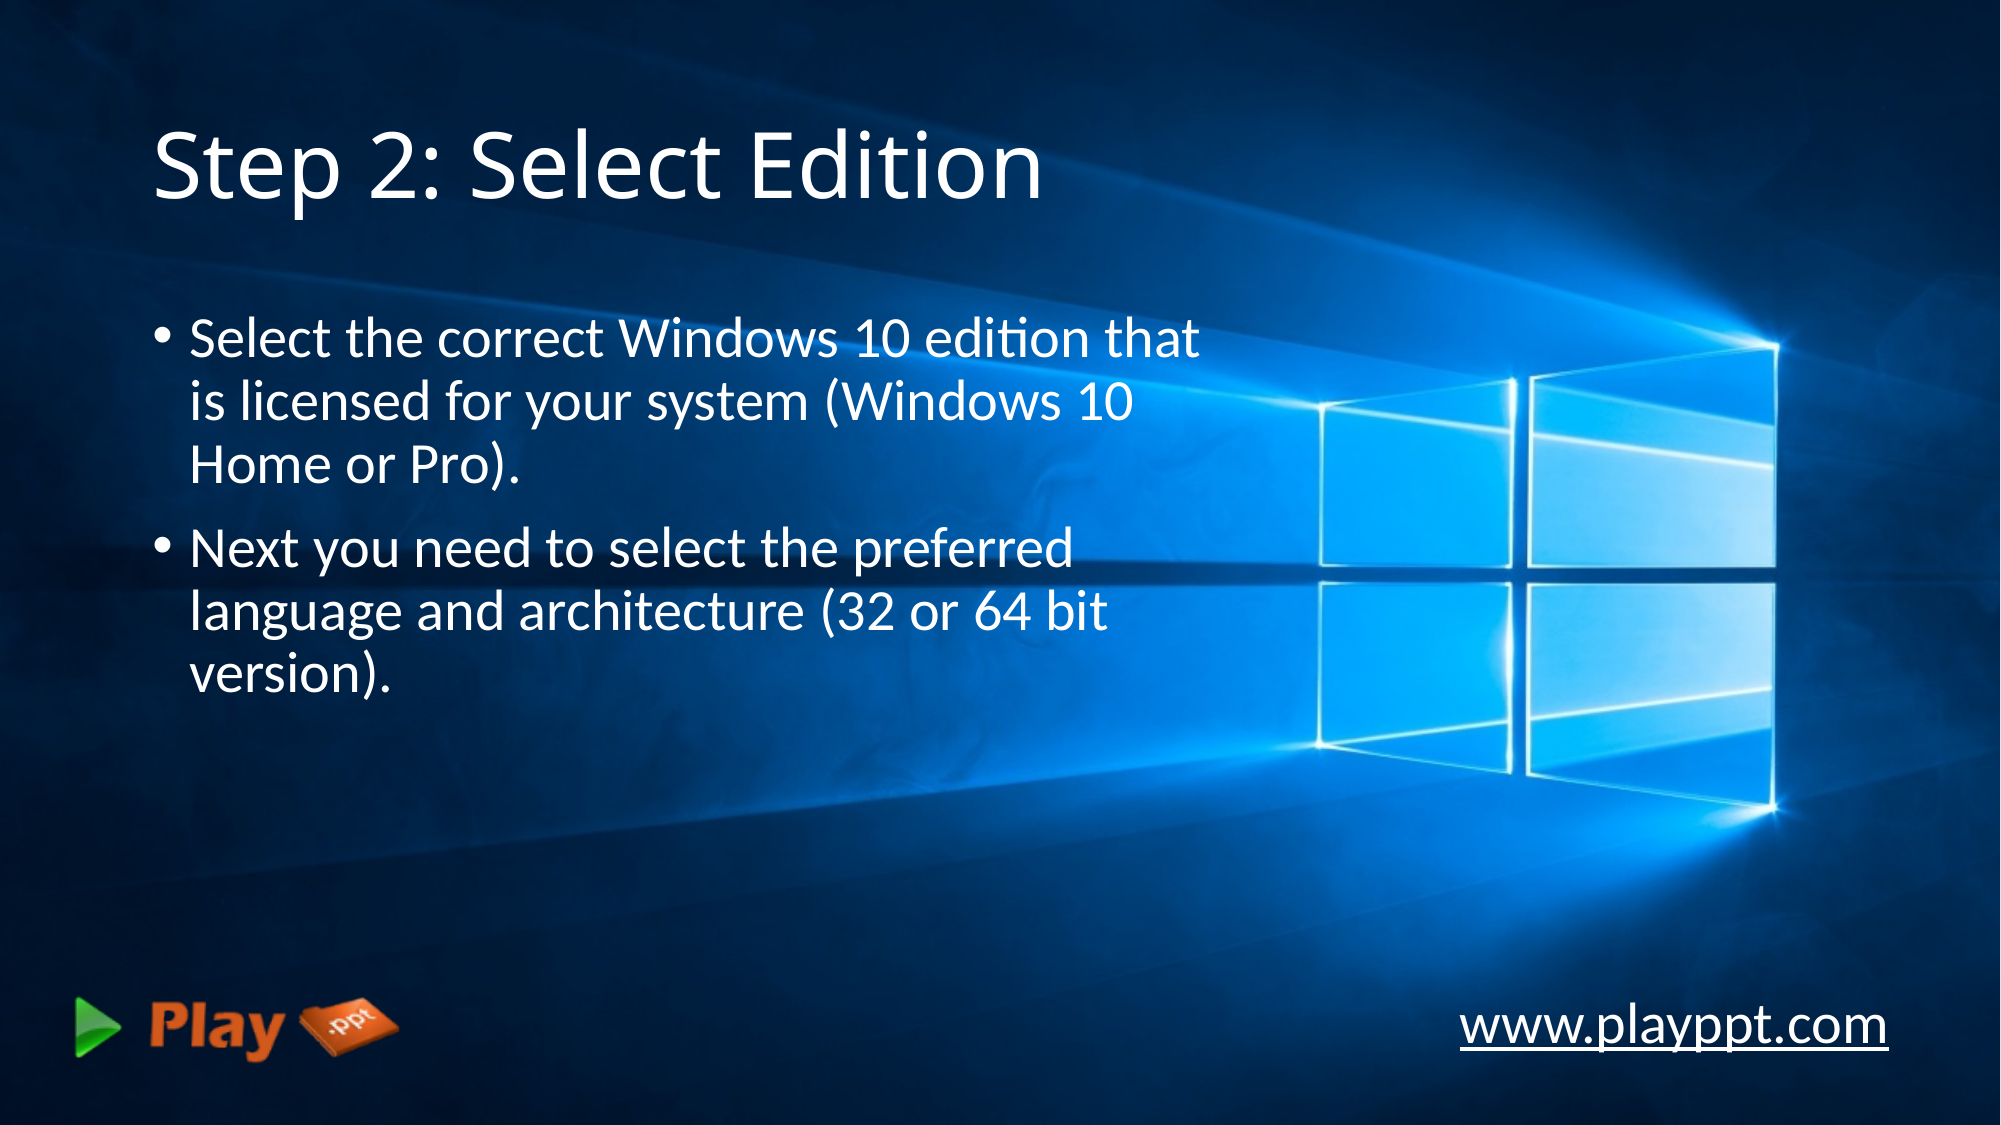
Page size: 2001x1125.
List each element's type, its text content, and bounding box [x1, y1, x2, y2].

text_box www.playppt.com [1384, 986, 1978, 1070]
picture [0, 0, 2001, 1125]
list Select the correct Windows 10 edition that is licensed for your system (Windows 10 Home or Pro). Next you need to select the preferred language and architecture (32 or 64 bit version). [137, 299, 1230, 1014]
title Step 2: Select Edition [137, 59, 1863, 278]
